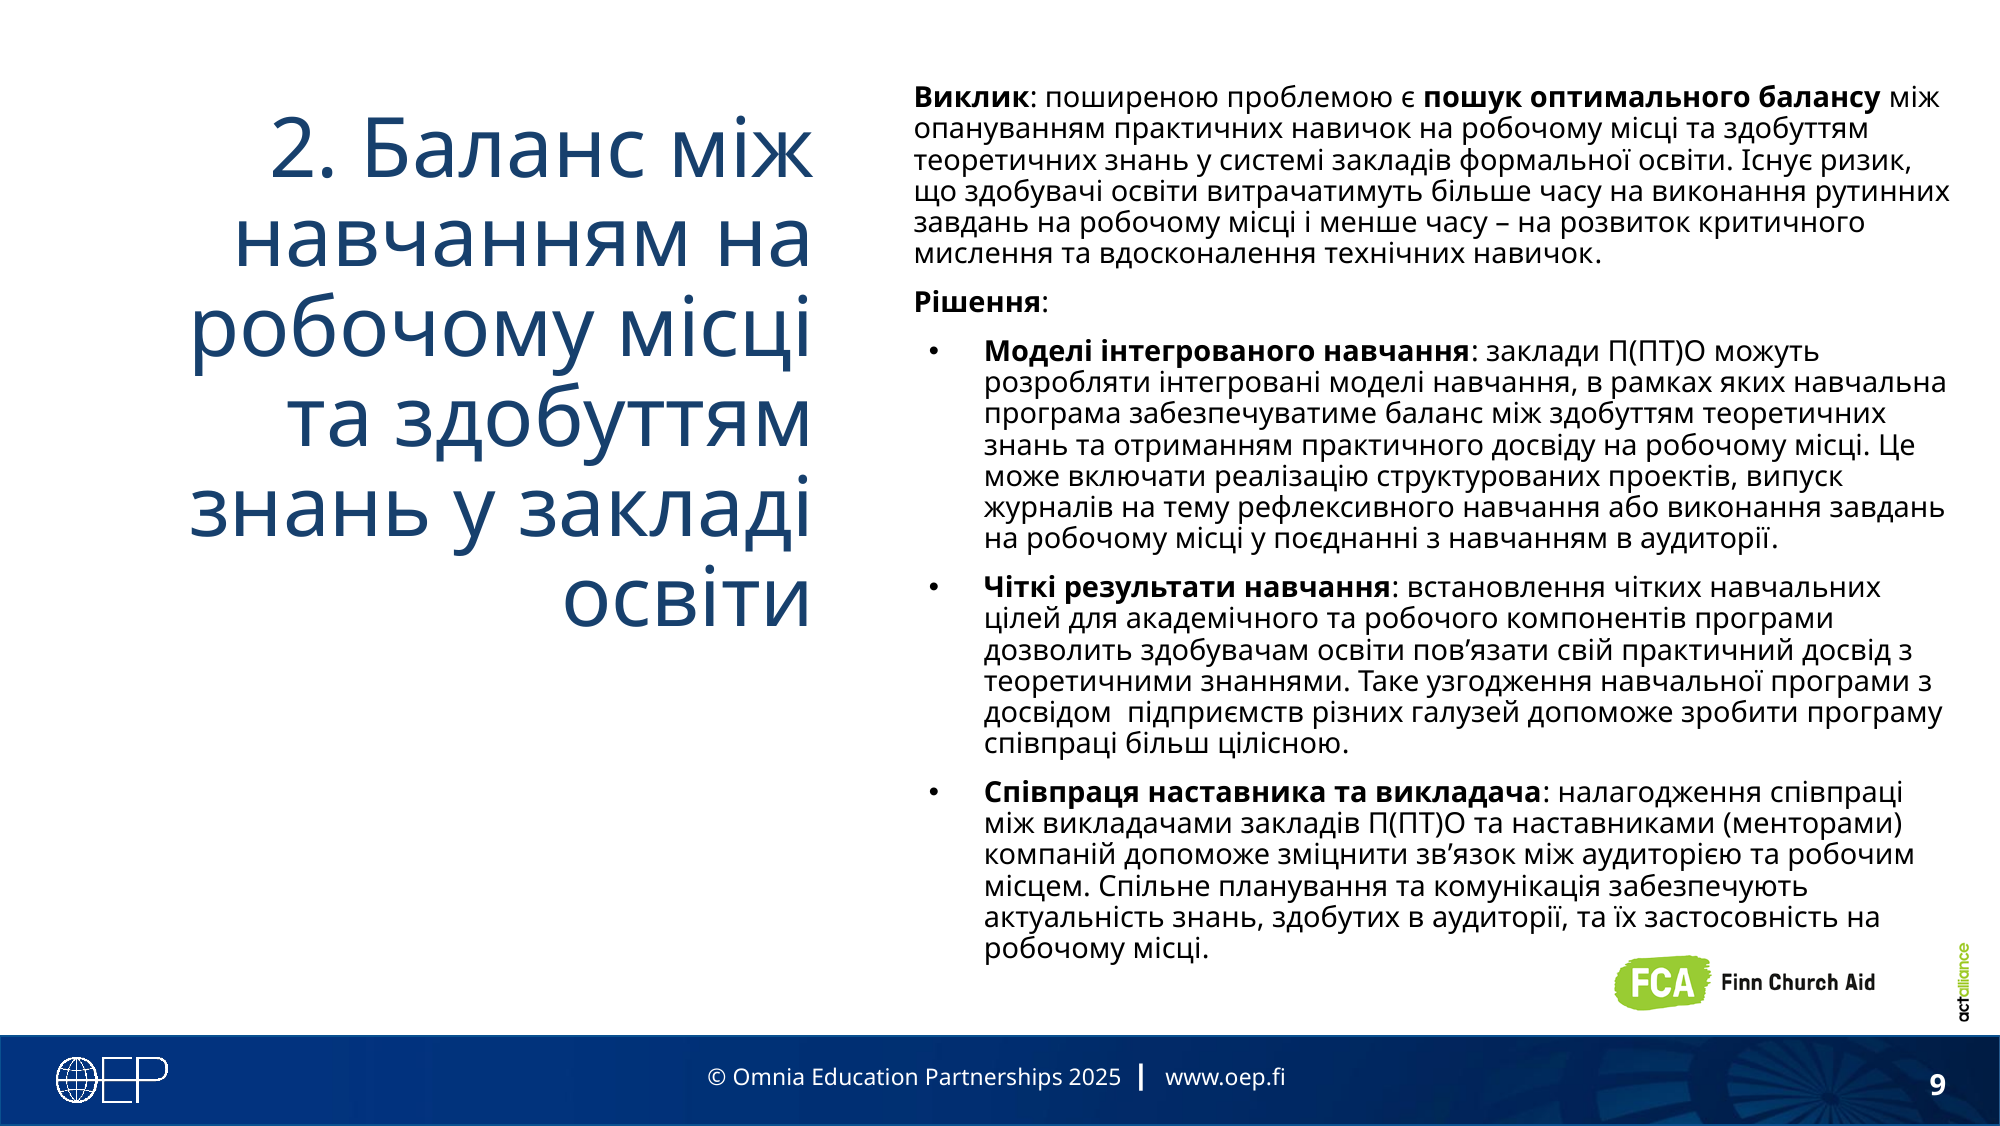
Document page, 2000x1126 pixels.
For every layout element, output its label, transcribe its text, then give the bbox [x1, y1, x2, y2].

picture [1, 1037, 1999, 1124]
picture [1613, 942, 1970, 1022]
text_box © Omnia Education Partnerships 2025 ┃ www.oep.fi [692, 1055, 1307, 1098]
slide_number 9 [1511, 1059, 1962, 1119]
list Виклик: поширеною проблемою є пошук оптимального балансу між опануванням практичних навичок на робочому місці та здобуттям теоретичних знань у системі закладів формальної освіти. Існує ризик, що здобувачі освіти витрачатимуть більше часу на виконання рутинних завдань на робочому місці і менше часу – на розвиток критичного мислення та вдосконалення технічних навичок. Рішення: Моделі інтегрованого навчання: заклади П(ПТ)О можуть розробляти інтегровані моделі навчання, в рамках яких навчальна програма забезпечуватиме баланс між здобуттям теоретичних знань та отриманням практичного досвіду на робочому місці. Це може включати реалізацію структурованих проектів, випуск журналів на тему рефлексивного навчання або виконання завдань на робочому місці у поєднанні з навчанням в аудиторії. Чіткі результати навчання: встановлення чітких навчальних цілей для академічного та робочого компонентів програми дозволить здобувачам освіти пов’язати свій практичний досвід з теоретичними знаннями. Таке узгодження навчальної програми з досвідом підприємств різних галузей допоможе зробити програму співпраці більш цілісною. Співпраця наставника та викладача: налагодження співпраці між викладачами закладів П(ПТ)О та наставниками (менторами) компаній допоможе зміцнити зв’язок між аудиторією та робочим місцем. Спільне планування та комунікація забезпечують актуальність знань, здобутих в аудиторії, та їх застосовність на робочому місці. [898, 68, 1970, 979]
title 2. Баланс між навчанням на робочому місці та здобуттям знань у закладі освіти [135, 96, 830, 652]
